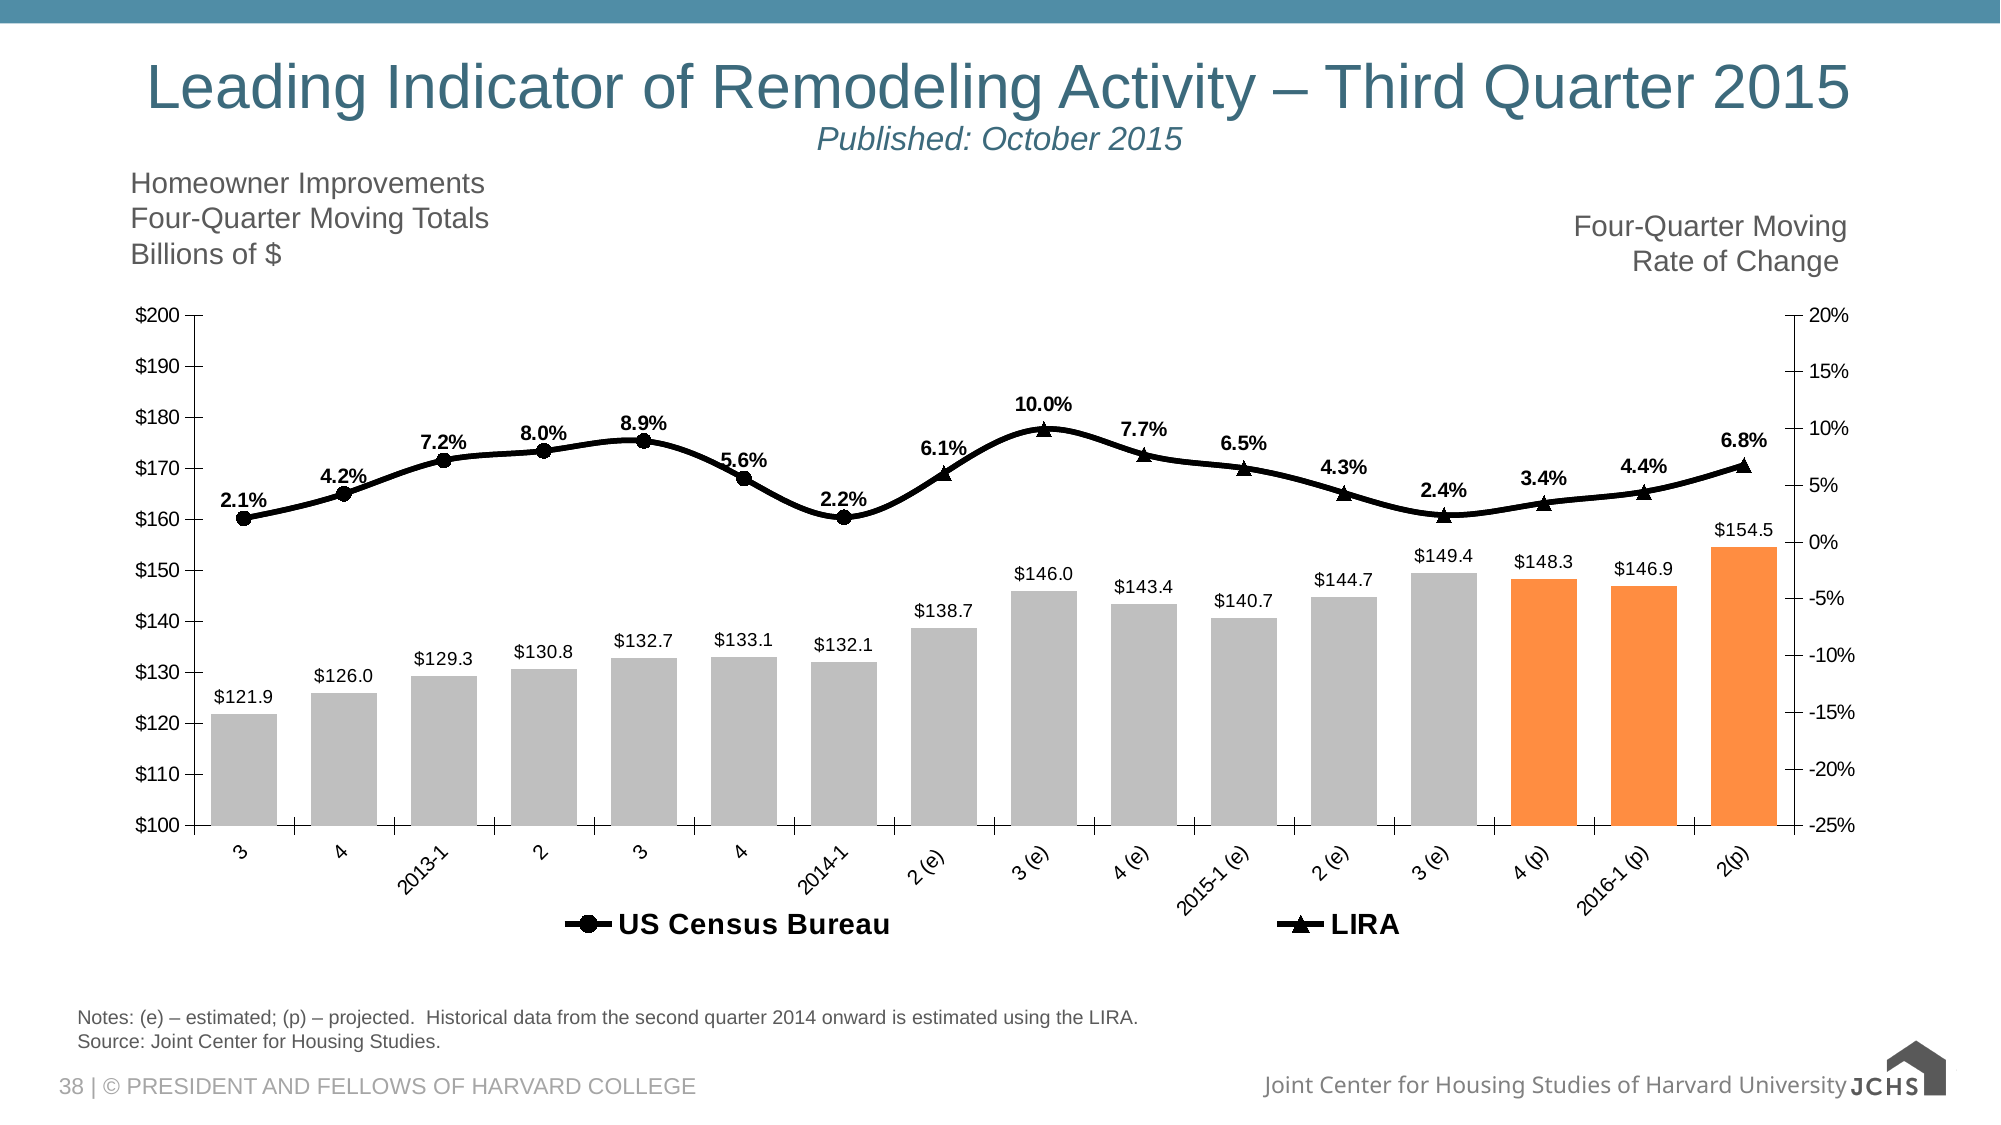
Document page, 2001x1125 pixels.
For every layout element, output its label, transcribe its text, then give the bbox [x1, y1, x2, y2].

text_box Four-Quarter Moving Rate of Change [1254, 199, 1863, 273]
text_box Homeowner Improvements Four-Quarter Moving Totals Billions of $ [115, 156, 690, 273]
title Leading Indicator of Remodeling Activity – Third Quarter 2015 Published: October 2015 [83, 50, 1917, 163]
text_box Notes: (e) – estimated; (p) – projected. Historical data from the second quarter 2014 onward is estimated using the LIRA. Source: Joint Center for Housing Studies. [62, 997, 1796, 1060]
picture [1839, 1031, 1957, 1105]
chart [83, 273, 1905, 950]
